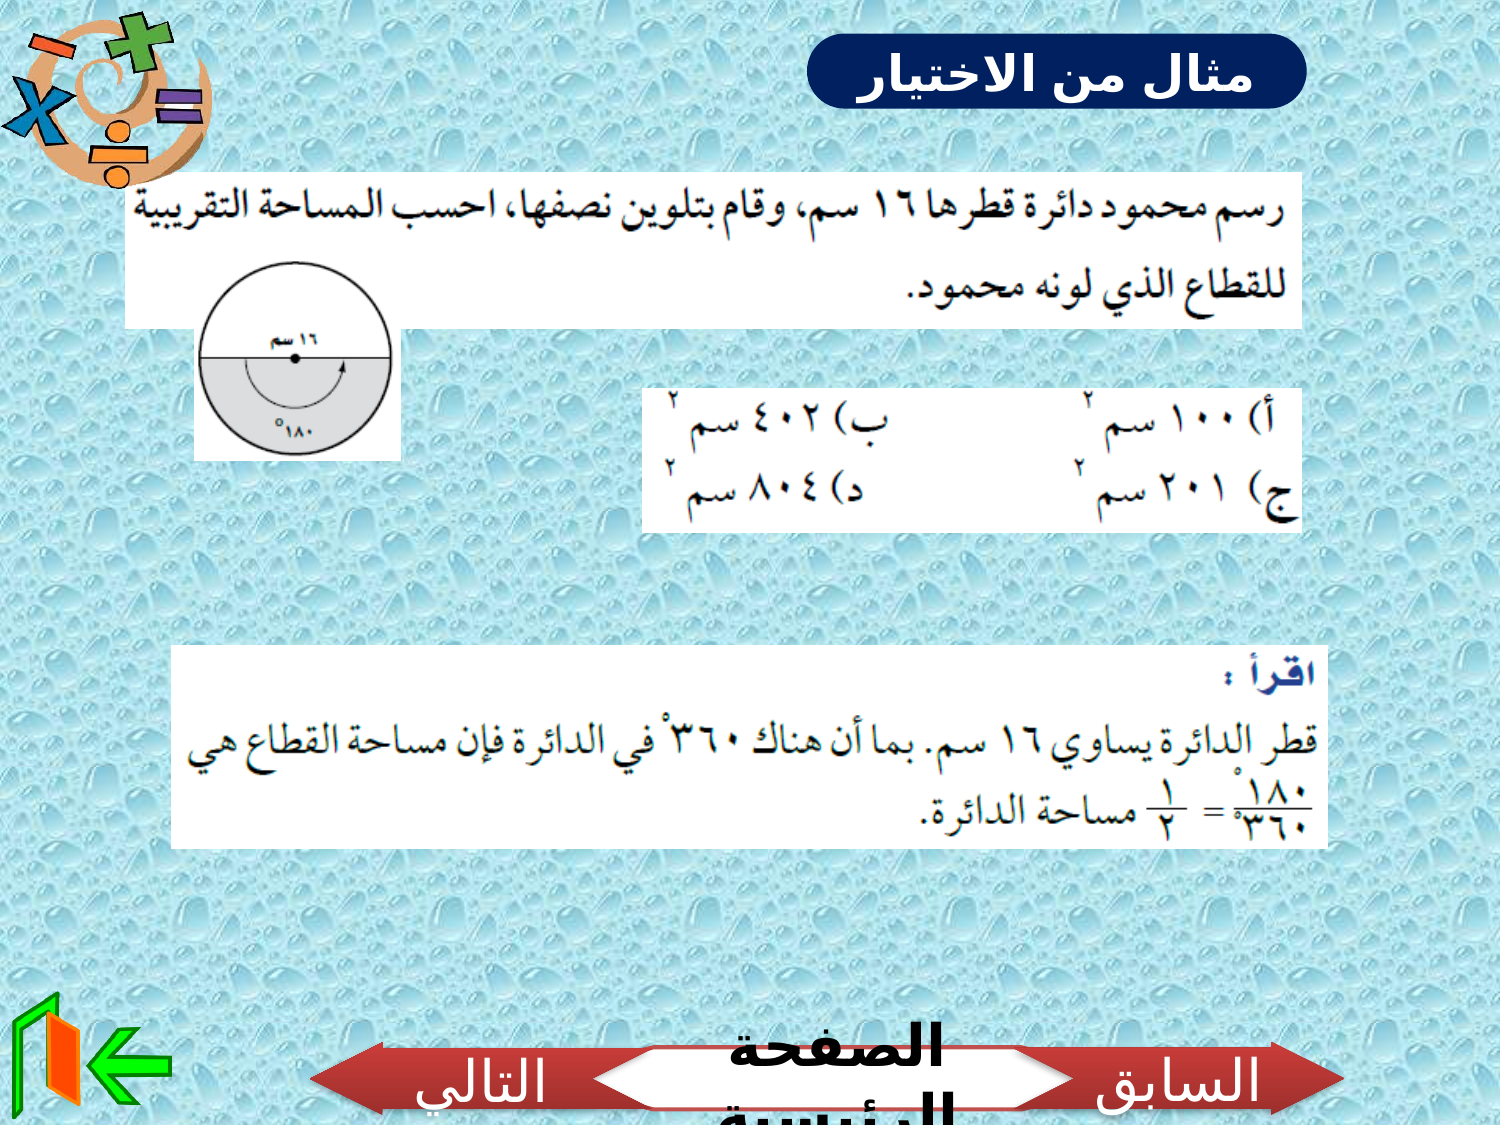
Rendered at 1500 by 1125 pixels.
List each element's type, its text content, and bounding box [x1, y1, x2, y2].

picture [745, 1116, 817, 1125]
text_box مثال من الاختيار [806, 33, 1307, 109]
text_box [309, 1041, 1345, 1116]
picture [0, 0, 1500, 1125]
picture [933, 1116, 943, 1125]
picture [828, 1116, 923, 1125]
